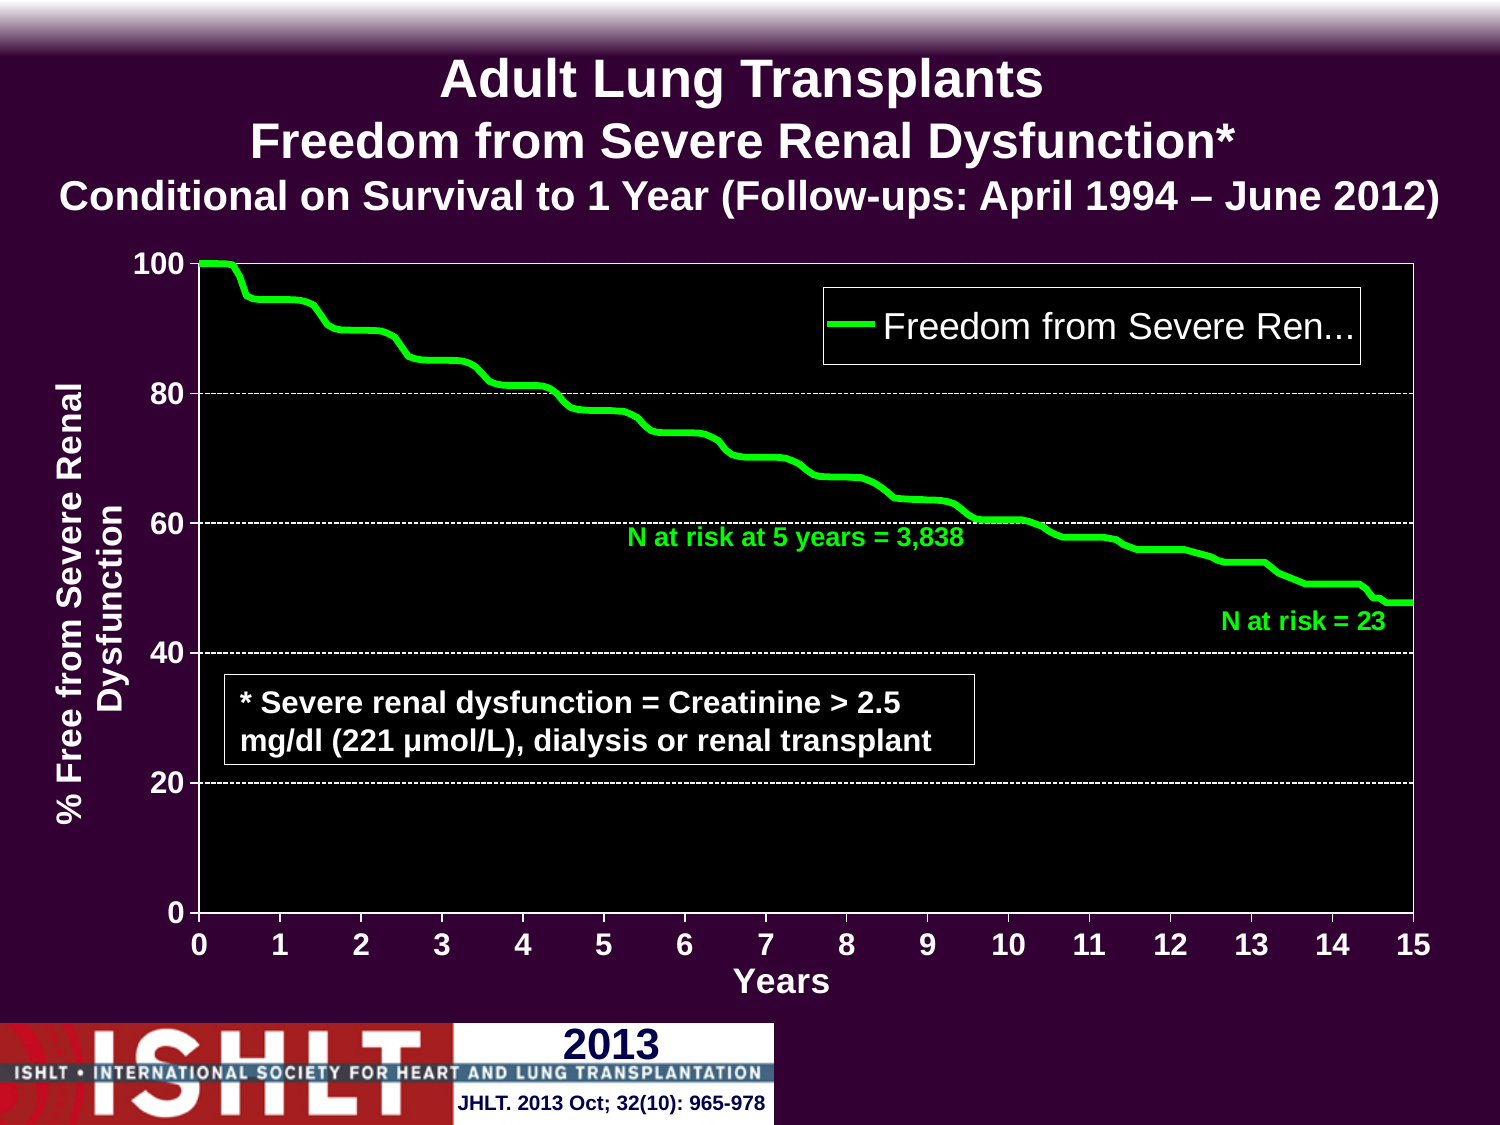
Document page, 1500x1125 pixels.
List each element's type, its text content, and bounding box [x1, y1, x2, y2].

title Adult Lung Transplants Freedom from Severe Renal Dysfunction* Conditional on Survival to 1 Year (Follow-ups: April 1994 – June 2012) [0, 37, 1500, 226]
chart [37, 237, 1451, 1013]
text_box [0, 1007, 774, 1125]
